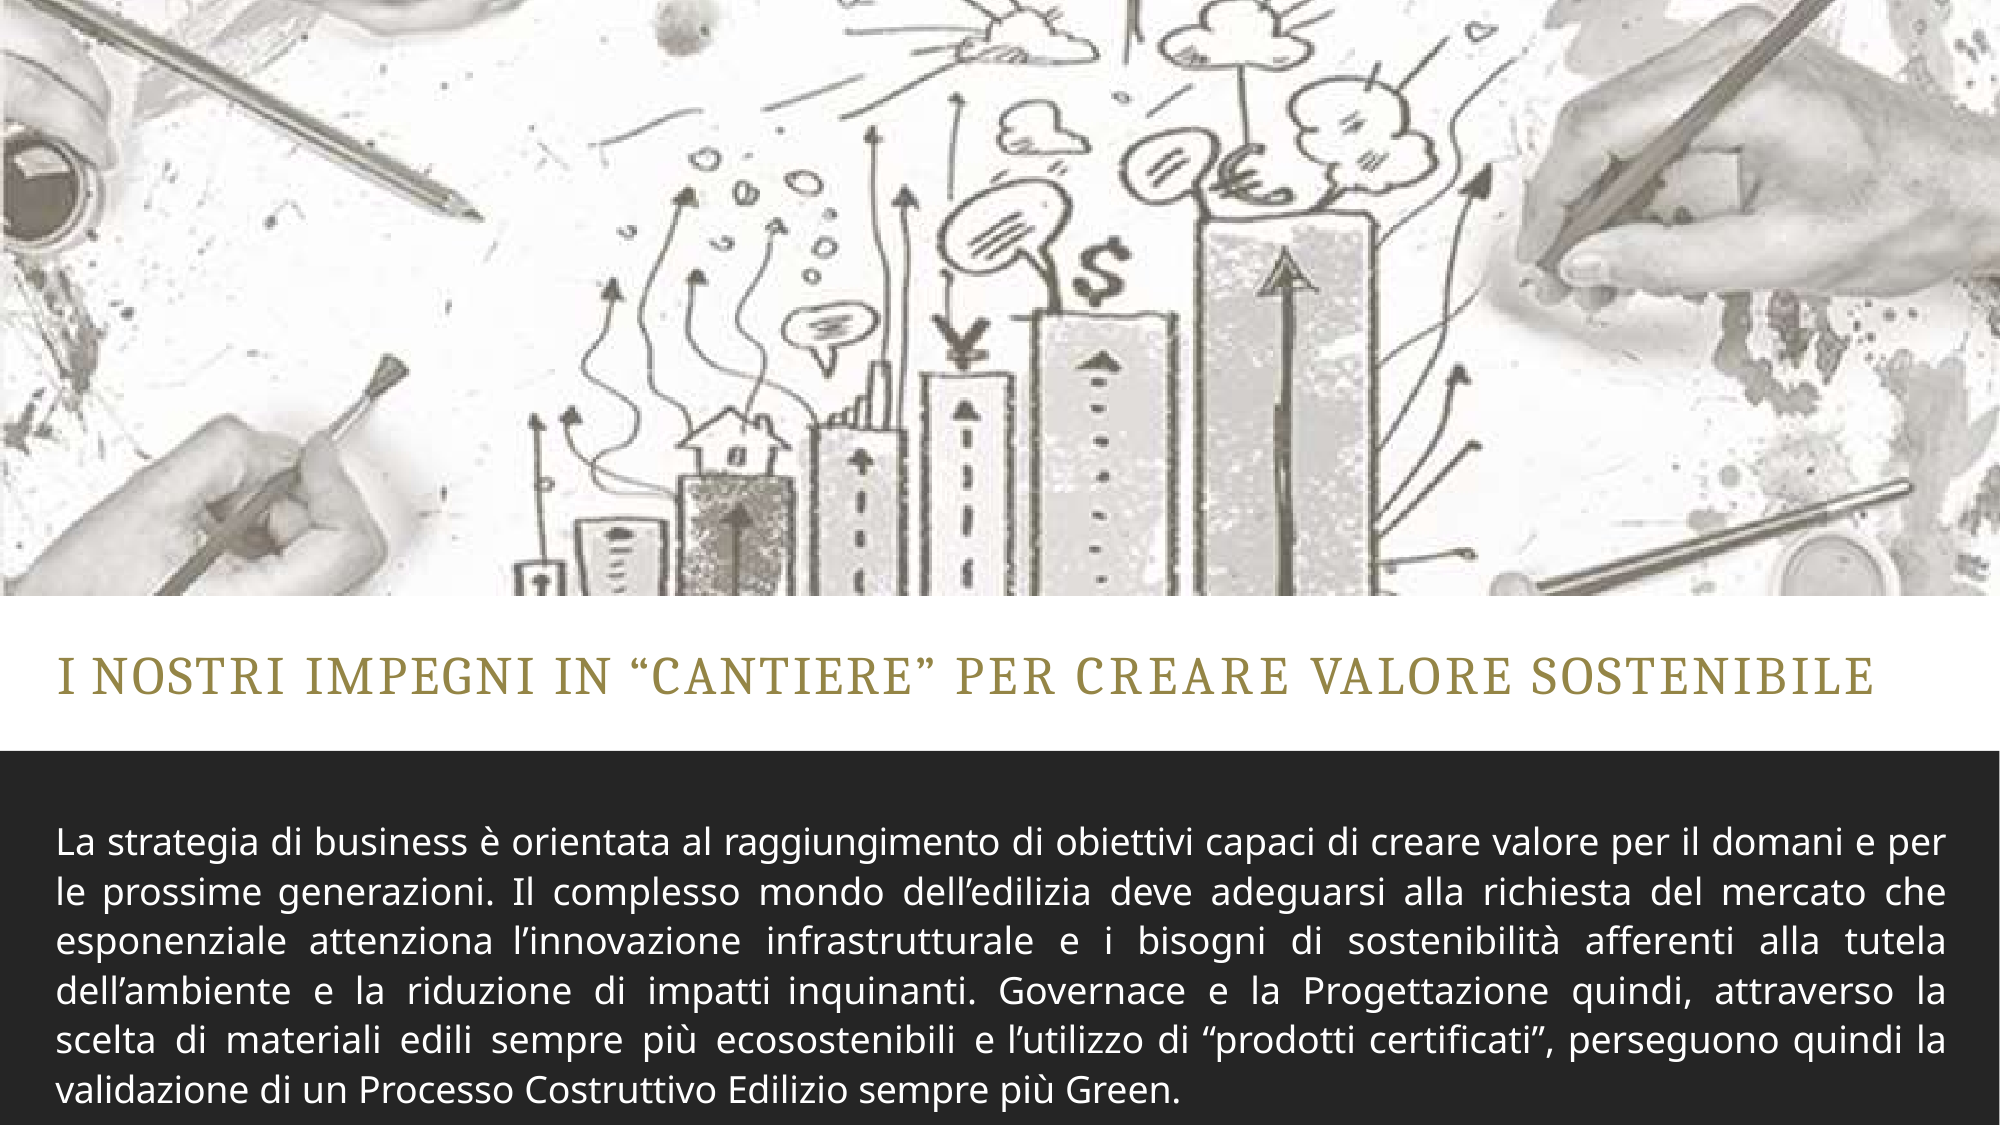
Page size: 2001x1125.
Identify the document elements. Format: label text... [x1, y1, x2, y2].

picture [0, 0, 2000, 596]
text_box I NOSTRI IMPEGNI IN “CANTIERE” PER CREARE VALORE SOSTENIBILE La strategia di business è orientata al raggiungimento di obiettivi capaci di creare valore per il domani e per le prossime generazioni. Il complesso mondo dell’edilizia deve adeguarsi alla richiesta del mercato che esponenziale attenziona l’innovazione infrastrutturale e i bisogni di sostenibilità afferenti alla tutela dell’ambiente e la riduzione di impatti inquinanti. Governace e la Progettazione quindi, attraverso la scelta di materiali edili sempre più ecosostenibili e l’utilizzo di “prodotti certificati”, perseguono quindi la validazione di un Processo Costruttivo Edilizio sempre più Green. [53, 638, 1949, 1111]
text_box [0, 750, 2000, 1125]
